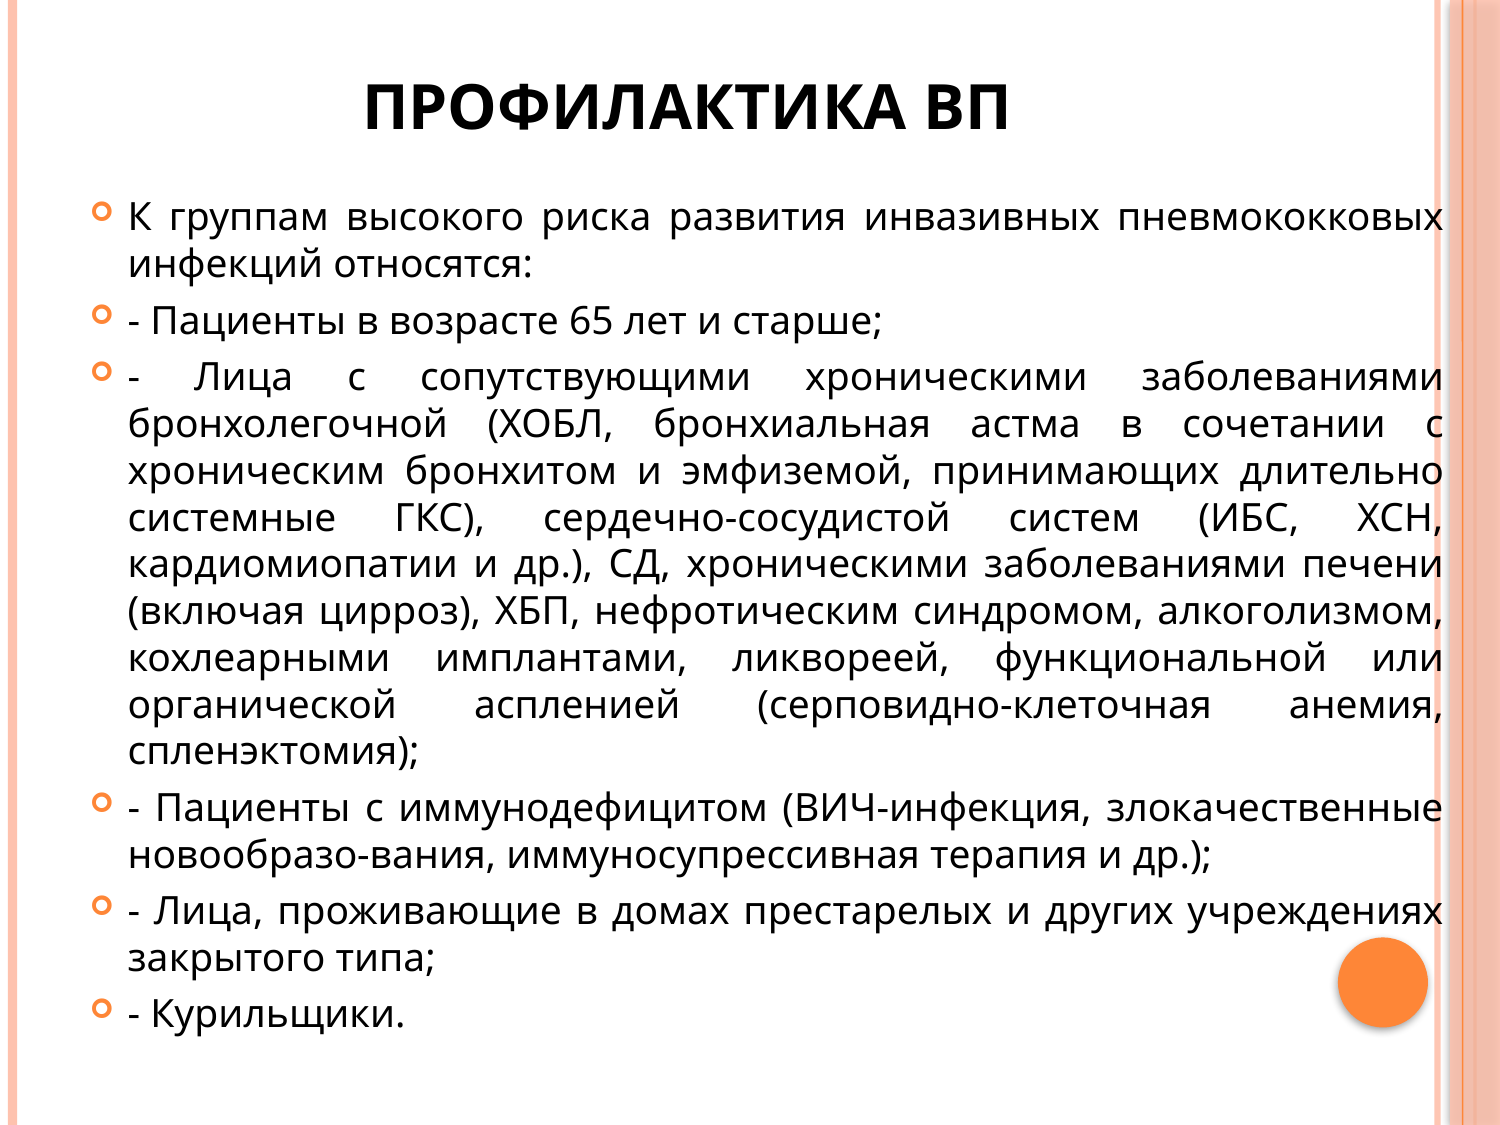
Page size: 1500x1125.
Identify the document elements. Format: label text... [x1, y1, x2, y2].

title Профилактика ВП [75, 45, 1300, 149]
list К группам высокого риска развития инвазивных пневмококковых инфекций относятся: - Пациенты в возрасте 65 лет и старше; - Лица с сопутствующими хроническими заболеваниями бронхолегочной (ХОБЛ, бронхиальная астма в сочетании с хроническим бронхитом и эмфиземой, принимающих длительно системные ГКС), сердечно-сосудистой систем (ИБС, ХСН, кардиомиопатии и др.), СД, хроническими заболеваниями печени (включая цирроз), ХБП, нефротическим синдромом, алкоголизмом, кохлеарными имплантами, ликвореей, функциональной или органической аспленией (серповидно-клеточная анемия, спленэктомия); - Пациенты с иммунодефицитом (ВИЧ-инфекция, злокачественные новообразо-вания, иммуносупрессивная терапия и др.); - Лица, проживающие в домах престарелых и других учреждениях закрытого типа; - Курильщики. [75, 184, 1459, 1062]
